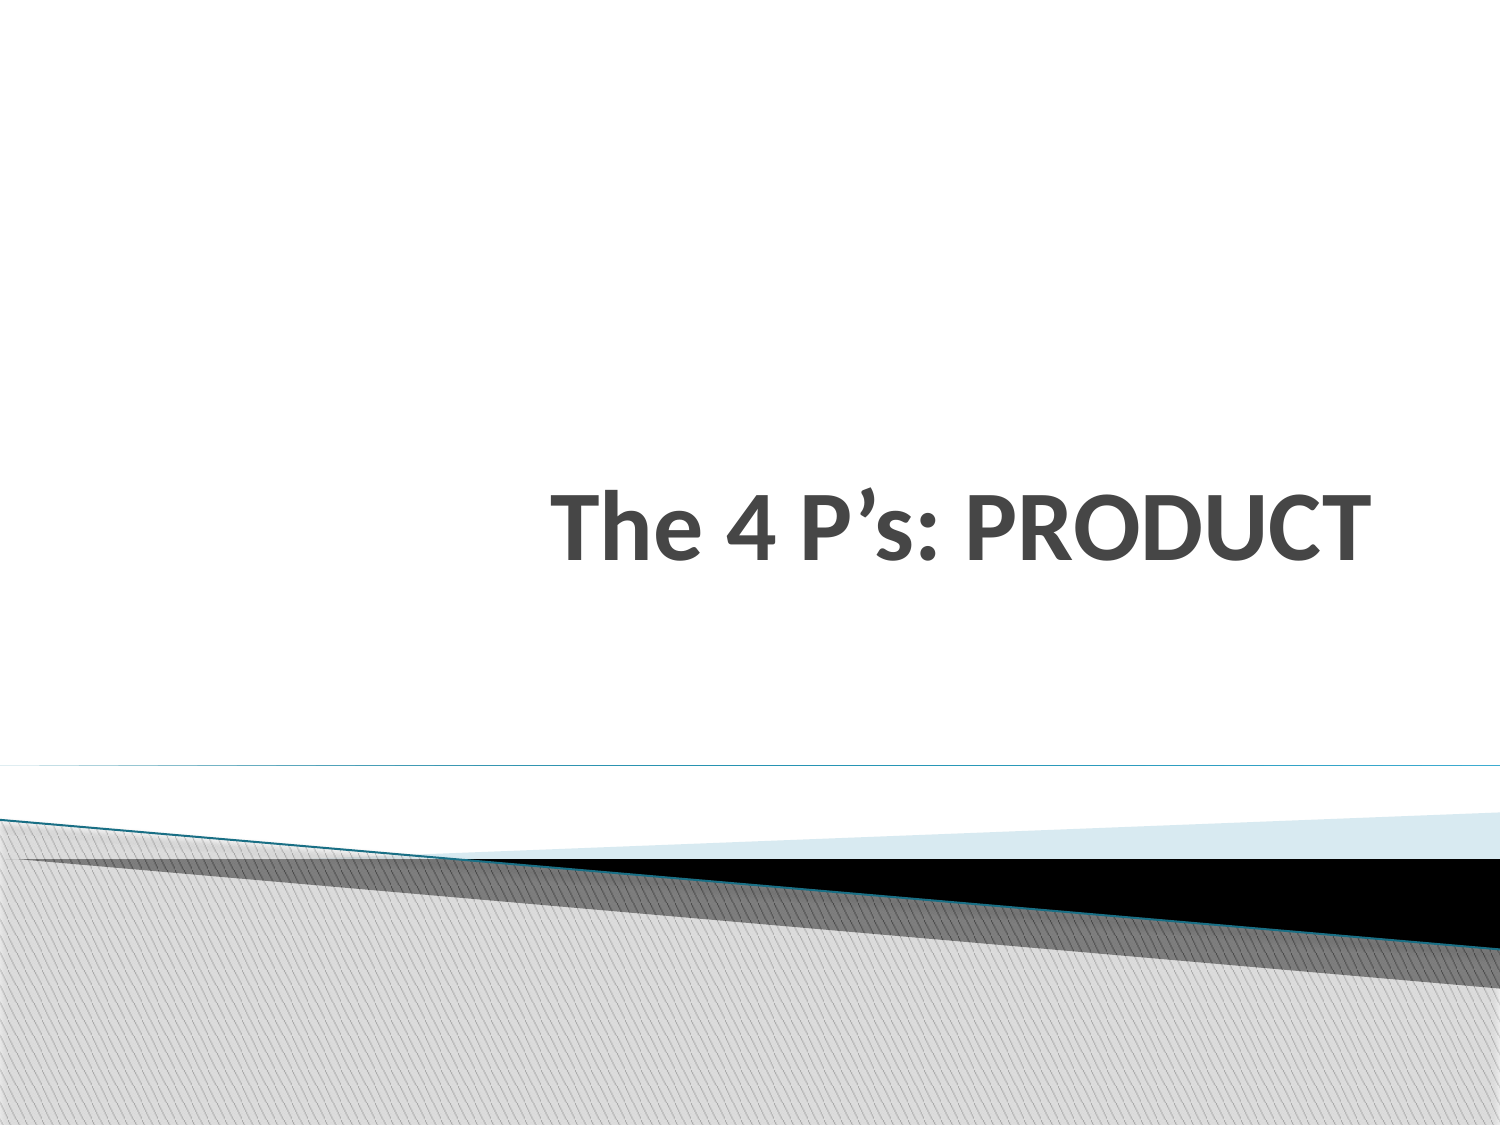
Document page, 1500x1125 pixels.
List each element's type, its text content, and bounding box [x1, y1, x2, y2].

title The 4 P’s: PRODUCT [112, 287, 1388, 588]
picture [5, 859, 1500, 989]
